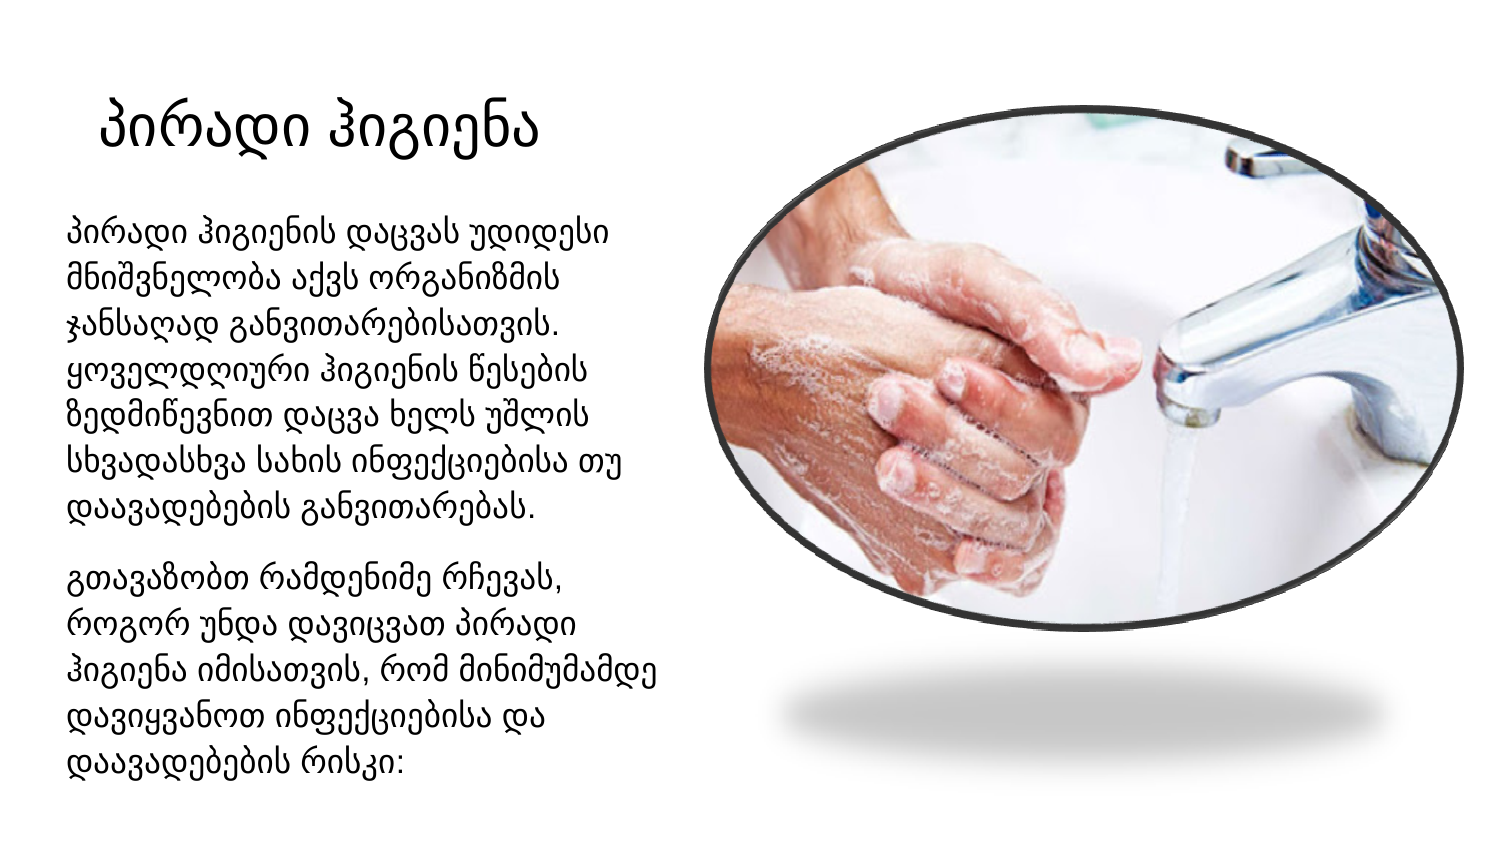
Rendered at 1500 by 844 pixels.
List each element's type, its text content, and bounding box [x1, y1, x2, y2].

picture [702, 103, 1466, 811]
title პირადი ჰიგიენა [51, 72, 666, 167]
list პირადი ჰიგიენის დაცვას უდიდესი მნიშვნელობა აქვს ორგანიზმის ჯანსაღად განვითარებისათვის. ყოველდღიური ჰიგიენის წესების ზედმიწევნით დაცვა ხელს უშლის სხვადასხვა სახის ინფექციებისა თუ დაავადებების განვითარებას. გთავაზობთ რამდენიმე რჩევას, როგორ უნდა დავიცვათ პირადი ჰიგიენა იმისათვის, რომ მინიმუმამდე დავიყვანოთ ინფექციებისა და დაავადებების რისკი: [51, 189, 697, 811]
